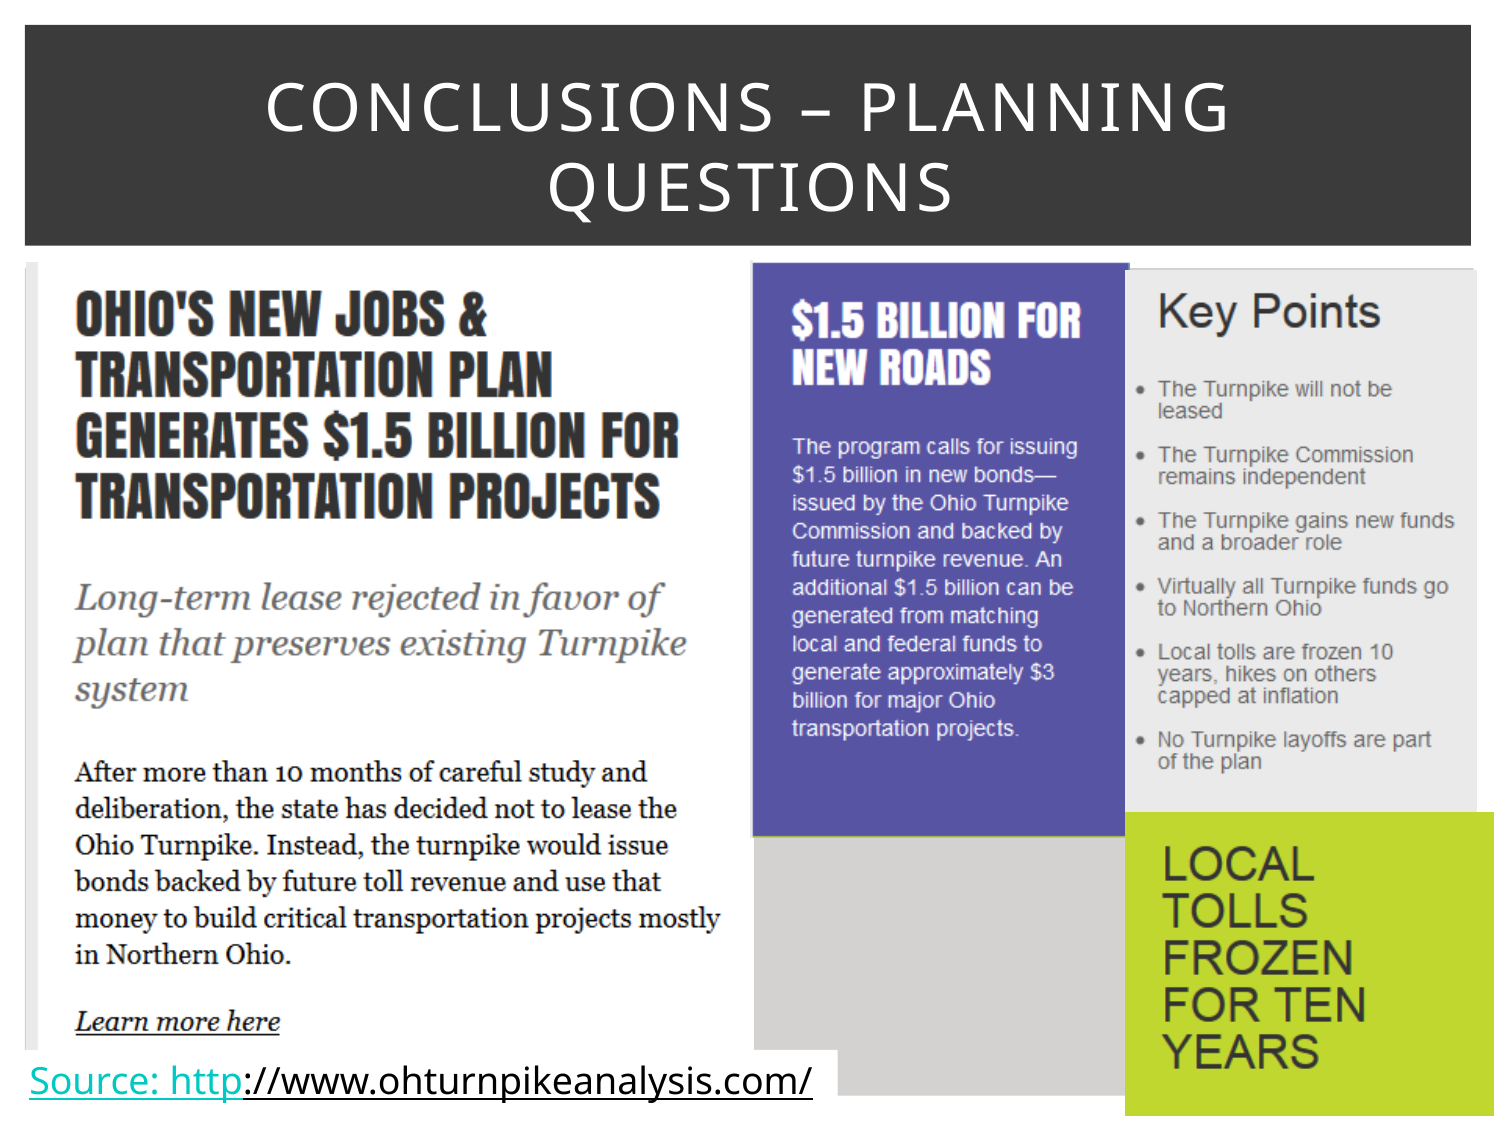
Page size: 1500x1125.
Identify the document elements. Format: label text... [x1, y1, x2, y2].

text_box Source: http://www.ohturnpikeanalysis.com/ [14, 1049, 838, 1116]
title Conclusions – Planning Questions [62, 58, 1438, 232]
picture [26, 260, 1494, 1116]
